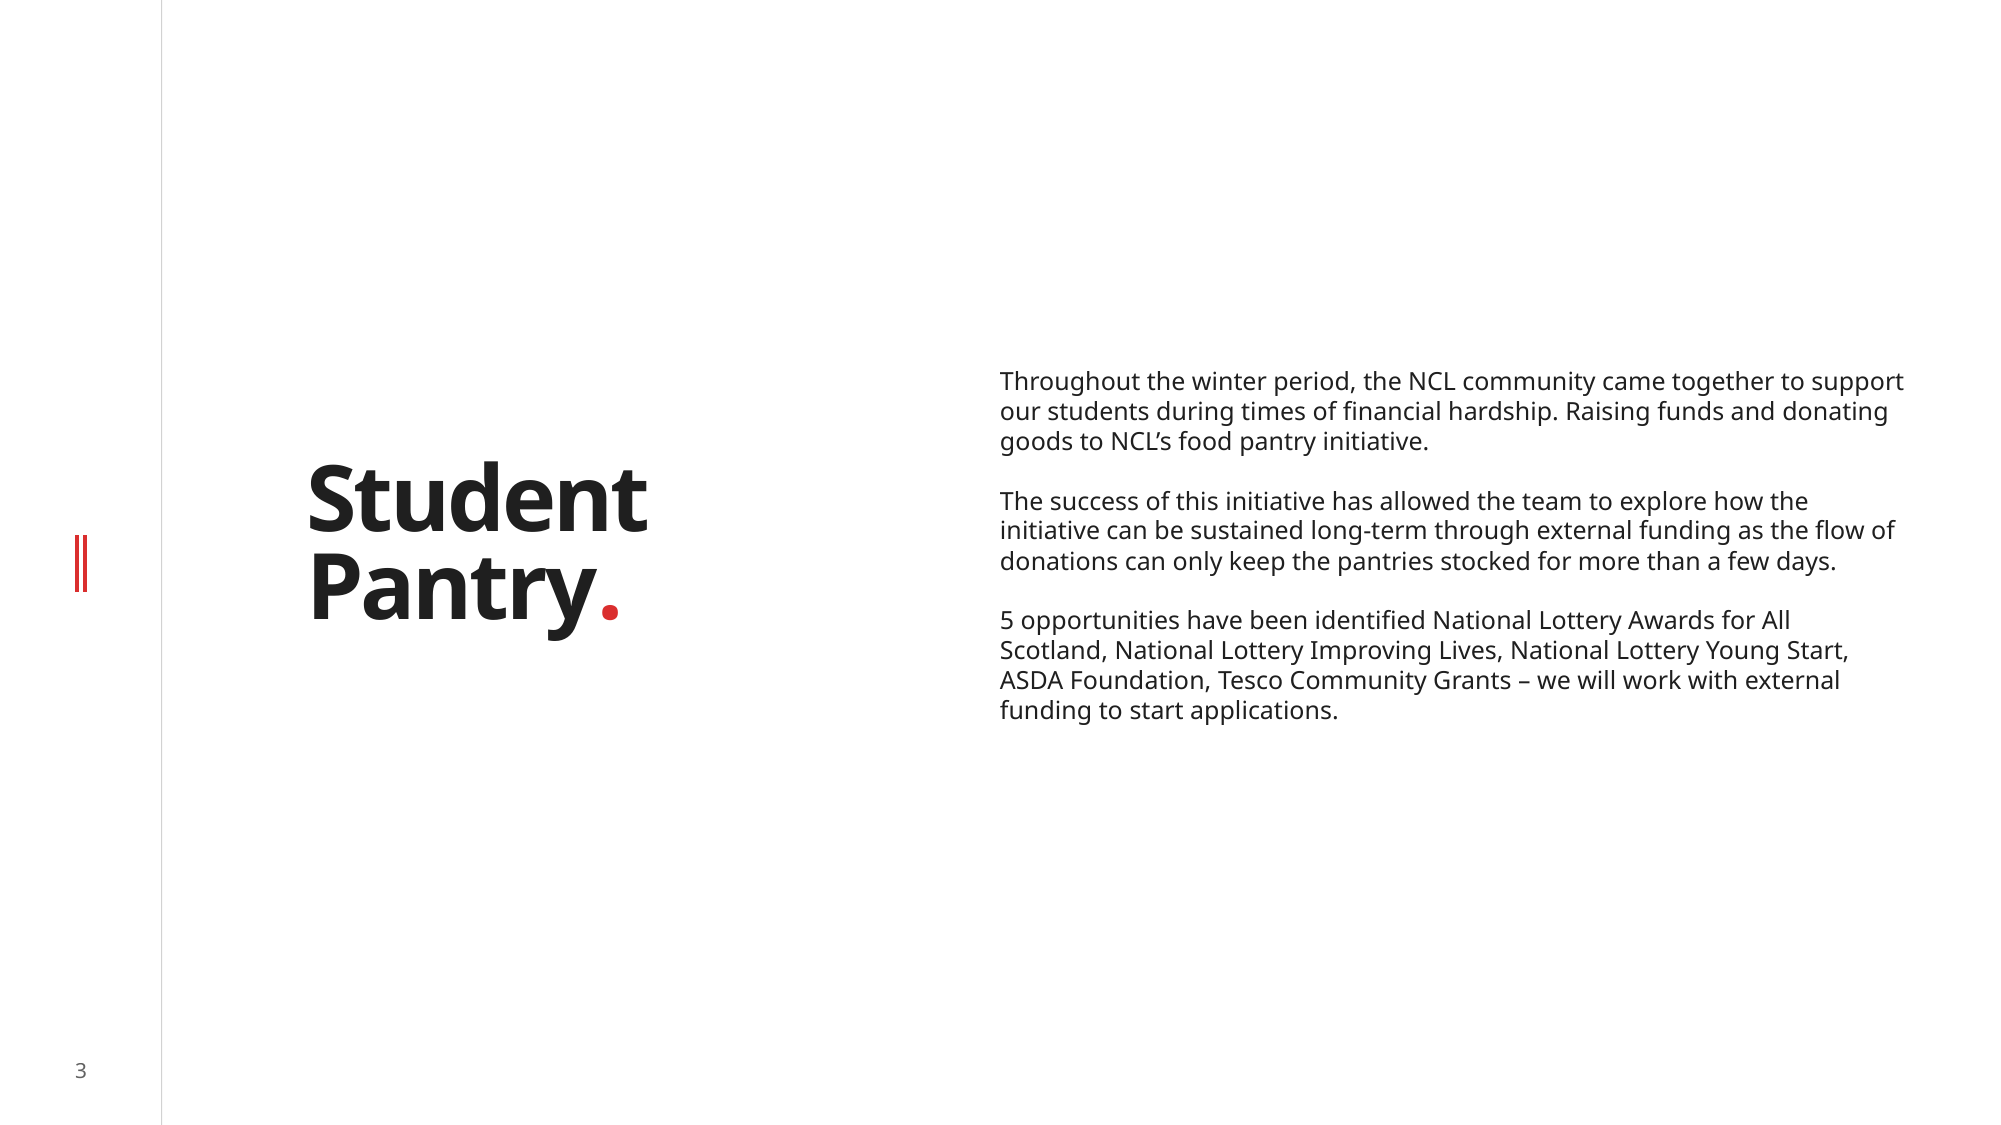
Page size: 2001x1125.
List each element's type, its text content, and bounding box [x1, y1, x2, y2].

text_box Throughout the winter period, the NCL community came together to support our students during times of financial hardship. Raising funds and donating goods to NCL’s food pantry initiative. The success of this initiative has allowed the team to explore how the initiative can be sustained long-term through external funding as the flow of donations can only keep the pantries stocked for more than a few days. 5 opportunities have been identified National Lottery Awards for All Scotland, National Lottery Improving Lives, National Lottery Young Start, ASDA Foundation, Tesco Community Grants – we will work with external funding to start applications. [999, 357, 1907, 732]
slide_number 3 [38, 1052, 123, 1091]
title Student Pantry. [306, 429, 999, 696]
